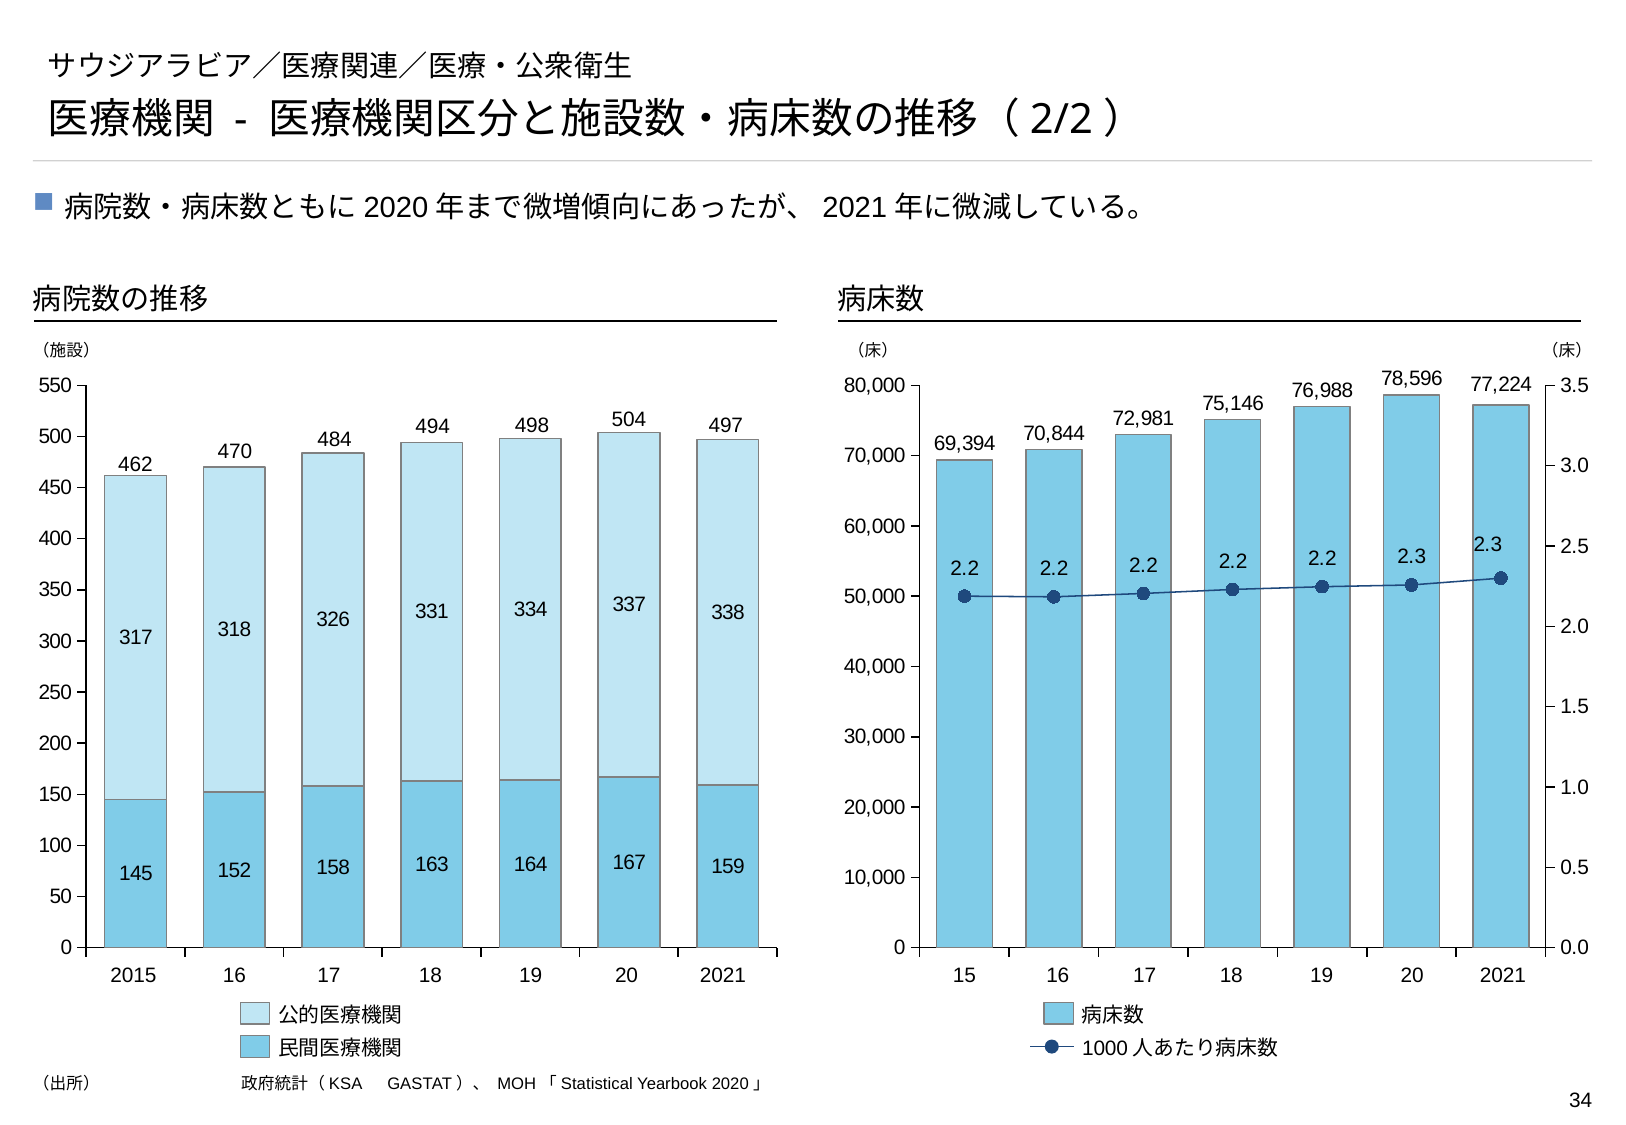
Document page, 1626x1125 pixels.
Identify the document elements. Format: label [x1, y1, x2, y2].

text_box [836, 273, 1582, 322]
text_box [1082, 1034, 1266, 1060]
text_box [1029, 1038, 1074, 1055]
text_box [1045, 965, 1071, 987]
text_box [278, 1001, 404, 1027]
text_box [32, 184, 1593, 223]
text_box [32, 1073, 1557, 1094]
text_box [109, 965, 158, 987]
text_box [221, 965, 247, 987]
text_box [278, 1034, 404, 1060]
text_box [417, 965, 443, 987]
text_box [1509, 338, 1593, 362]
text_box [316, 965, 342, 987]
text_box [1042, 1000, 1076, 1026]
list [32, 90, 1593, 149]
chart [820, 362, 1611, 965]
text_box [1490, 965, 1516, 987]
text_box [518, 965, 544, 987]
text_box [1399, 965, 1425, 987]
text_box [847, 338, 931, 362]
text_box [1309, 965, 1335, 987]
text_box [710, 965, 736, 987]
text_box [32, 273, 778, 322]
title [32, 30, 1593, 90]
text_box [240, 1002, 270, 1025]
text_box [1218, 965, 1244, 987]
text_box [1081, 1001, 1145, 1027]
text_box [1132, 965, 1157, 987]
text_box [951, 965, 977, 987]
text_box [32, 338, 116, 362]
text_box [614, 965, 639, 987]
chart [15, 368, 791, 965]
text_box [240, 1035, 270, 1058]
